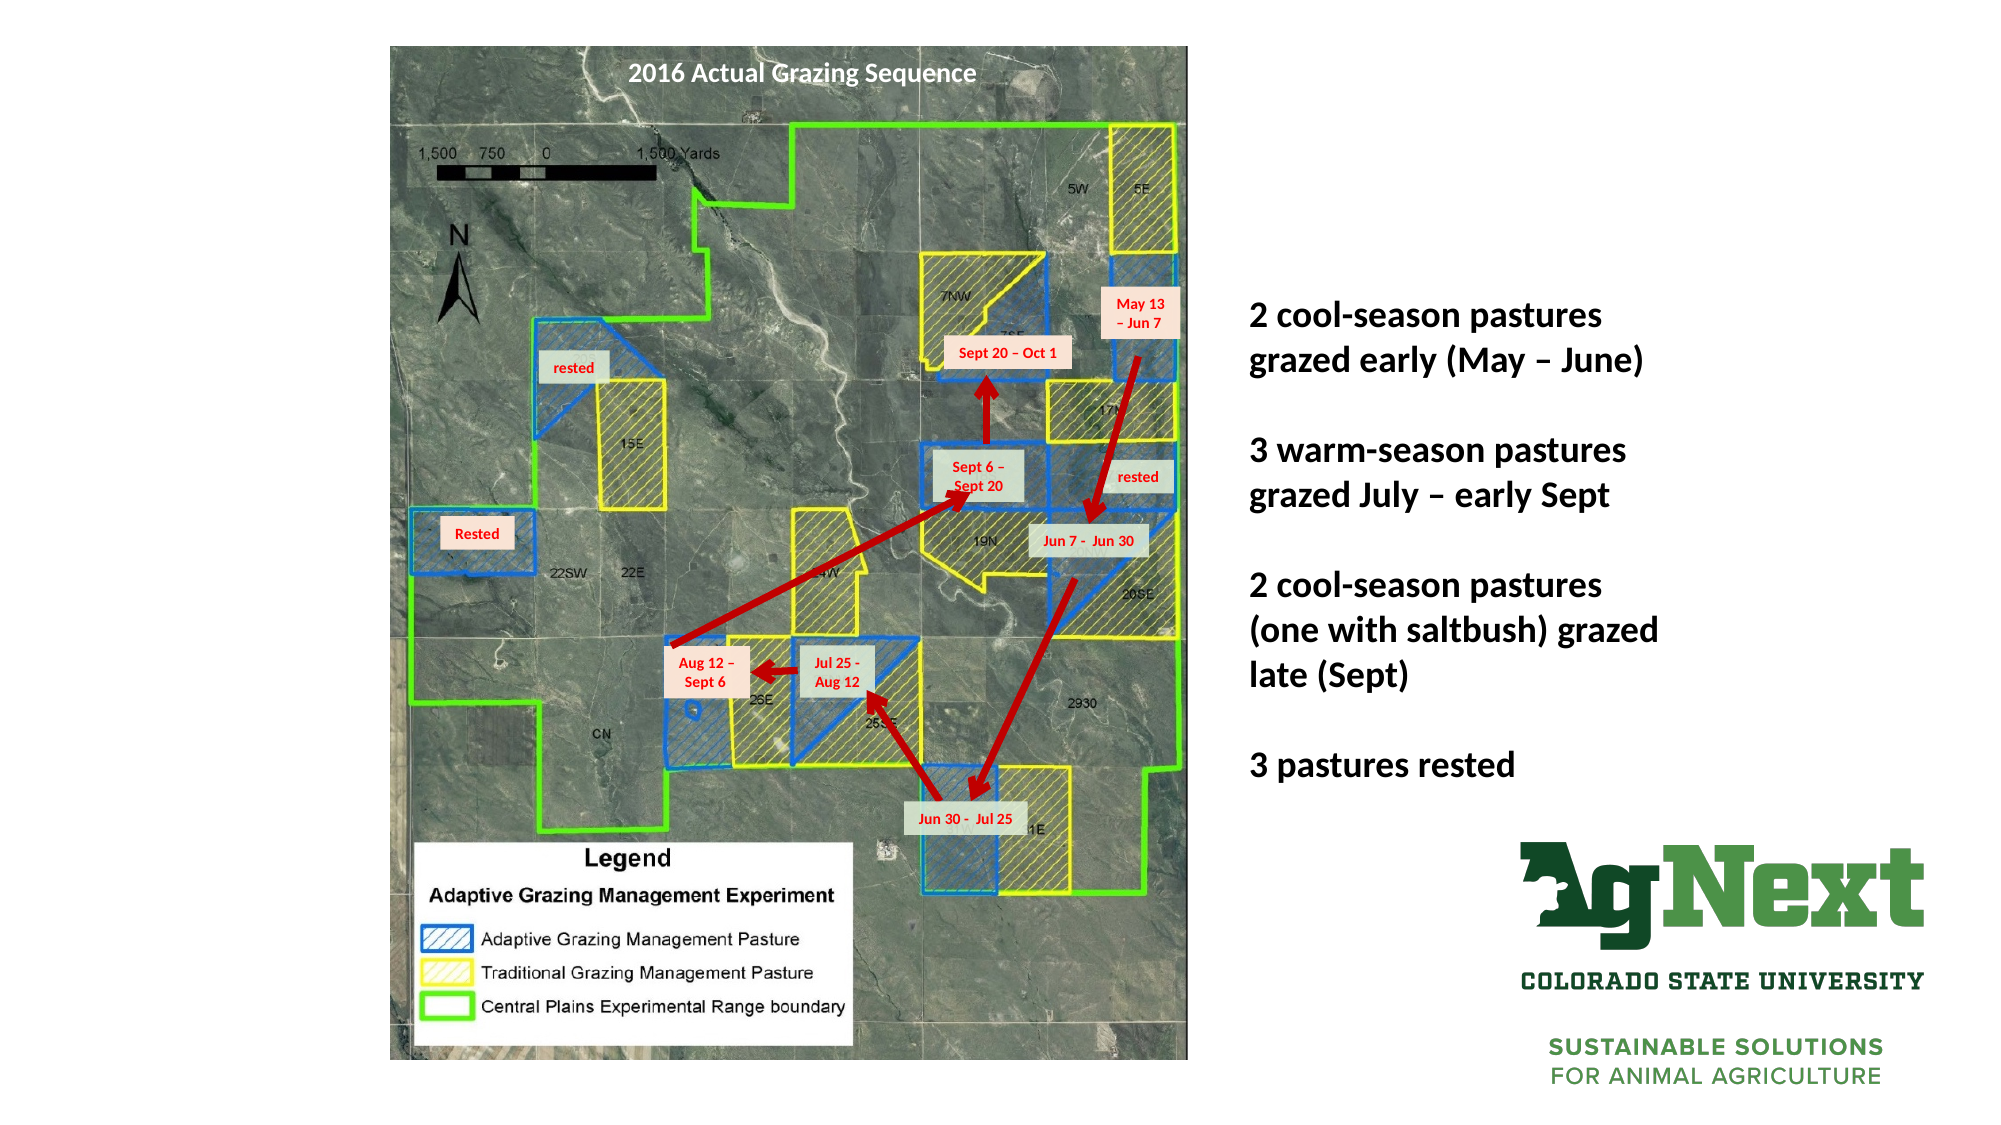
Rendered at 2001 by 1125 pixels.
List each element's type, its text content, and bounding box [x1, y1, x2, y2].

picture [1444, 842, 2000, 1125]
text_box 2 cool-season pastures grazed early (May – June) 3 warm-season pastures grazed July – early Sept 2 cool-season pastures (one with saltbush) grazed late (Sept) 3 pastures rested [1234, 282, 1685, 793]
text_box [390, 46, 1188, 1060]
